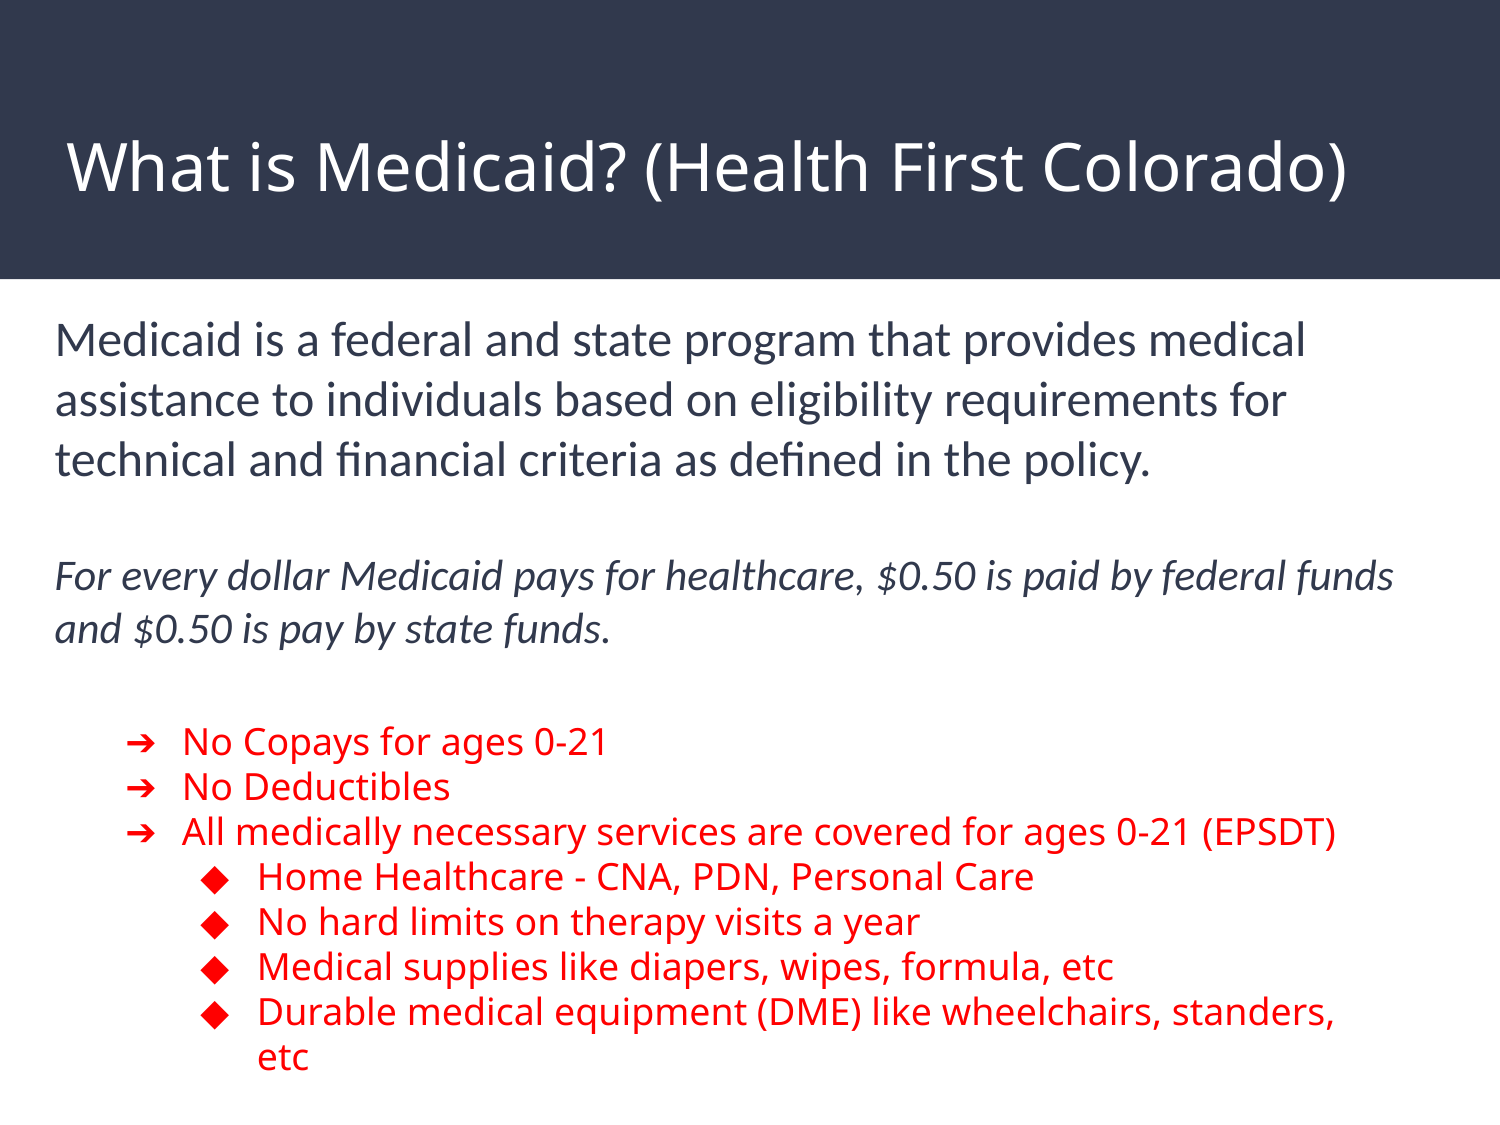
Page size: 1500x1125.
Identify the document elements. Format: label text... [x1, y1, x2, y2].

text_box Medicaid is a federal and state program that provides medical assistance to individuals based on eligibility requirements for technical and financial criteria as defined in the policy. For every dollar Medicaid pays for healthcare, $0.50 is paid by federal funds and $0.50 is pay by state funds. [39, 299, 1449, 660]
title What is Medicaid? (Health First Colorado) [51, 109, 1476, 246]
text_box No Copays for ages 0-21 No Deductibles All medically necessary services are covered for ages 0-21 (EPSDT) Home Healthcare - CNA, PDN, Personal Care No hard limits on therapy visits a year Medical supplies like diapers, wipes, formula, etc Durable medical equipment (DME) like wheelchairs, standers, etc [91, 703, 1371, 1094]
